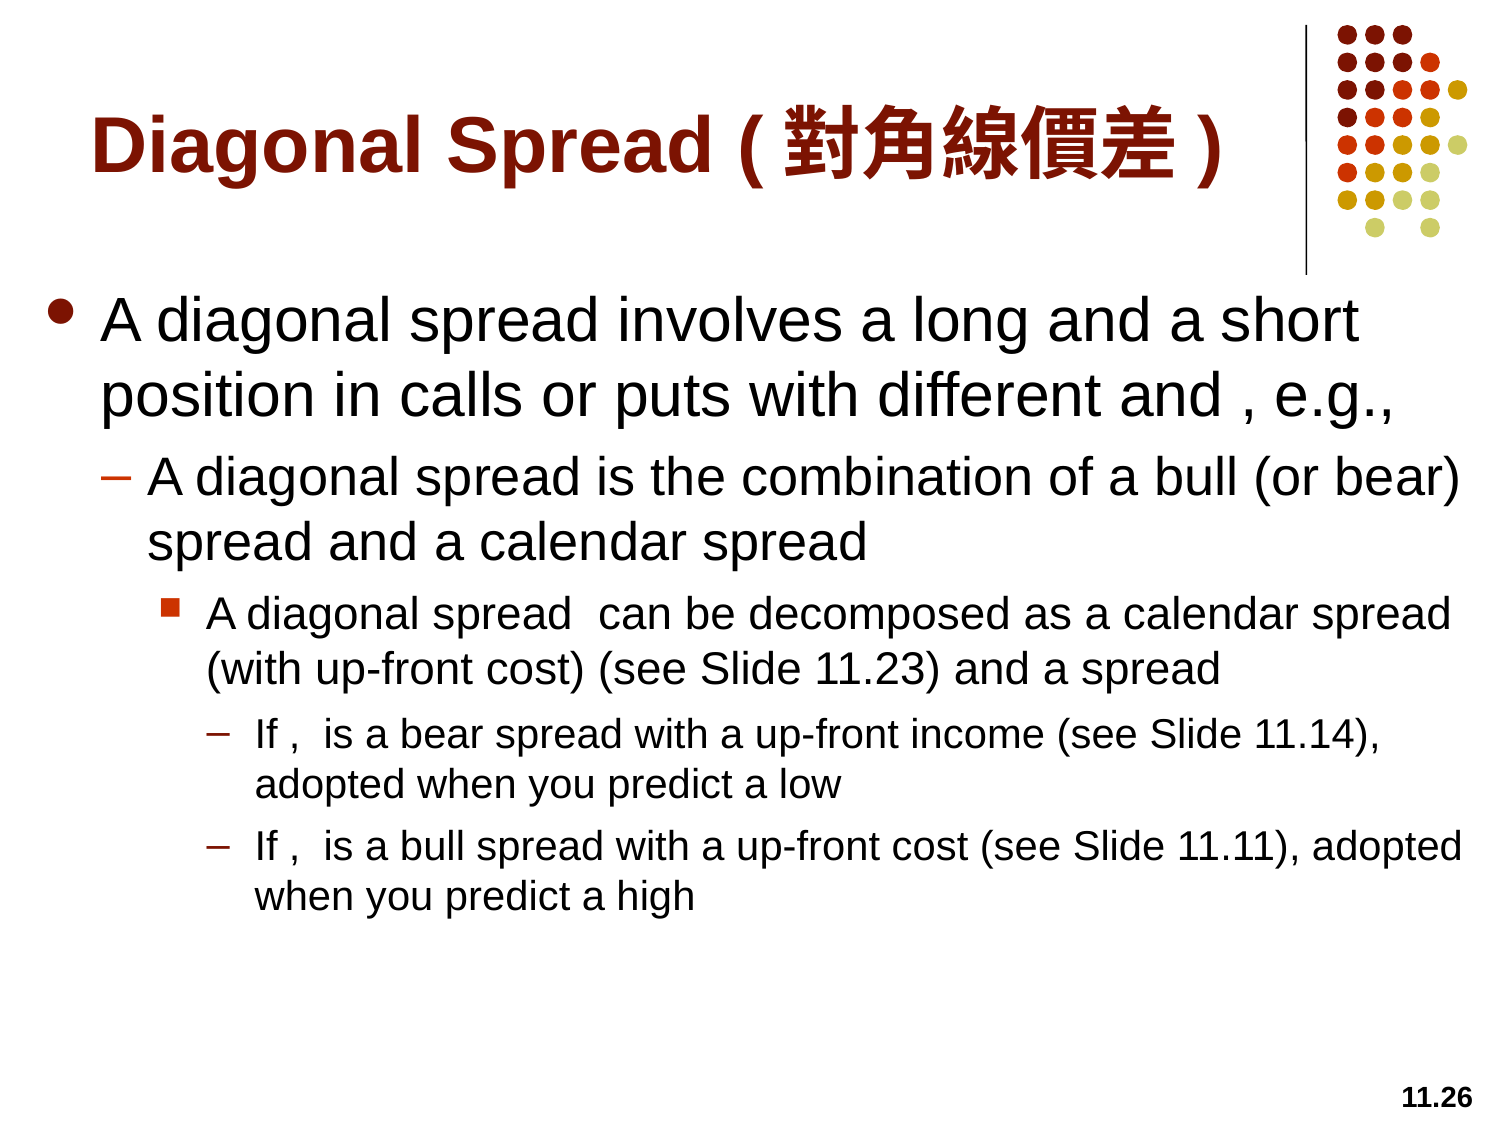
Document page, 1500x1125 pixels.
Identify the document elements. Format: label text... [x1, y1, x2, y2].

title Diagonal Spread (對角線價差) [75, 42, 1306, 196]
slide_number 11.26 [1376, 1070, 1489, 1125]
